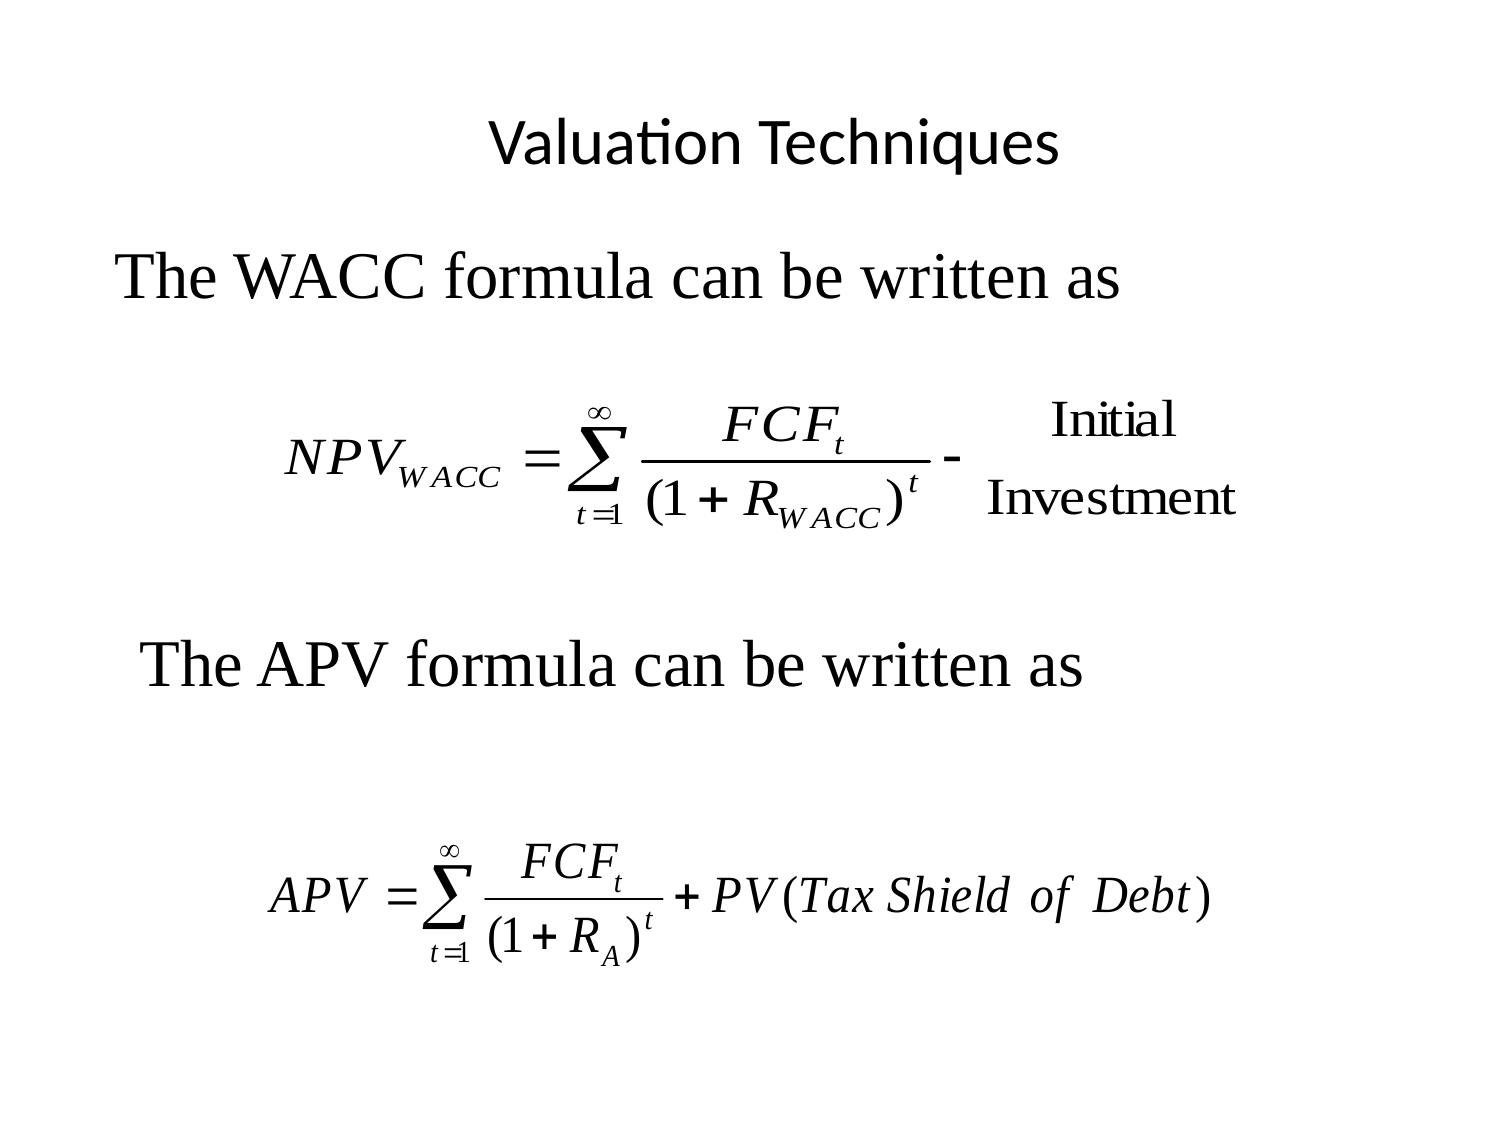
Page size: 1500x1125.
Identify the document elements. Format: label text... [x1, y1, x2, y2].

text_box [257, 824, 1218, 975]
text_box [272, 387, 1266, 538]
text_box The WACC formula can be written as [99, 224, 1363, 320]
title Valuation Techniques [137, 75, 1413, 200]
text_box The APV formula can be written as [124, 612, 1325, 708]
